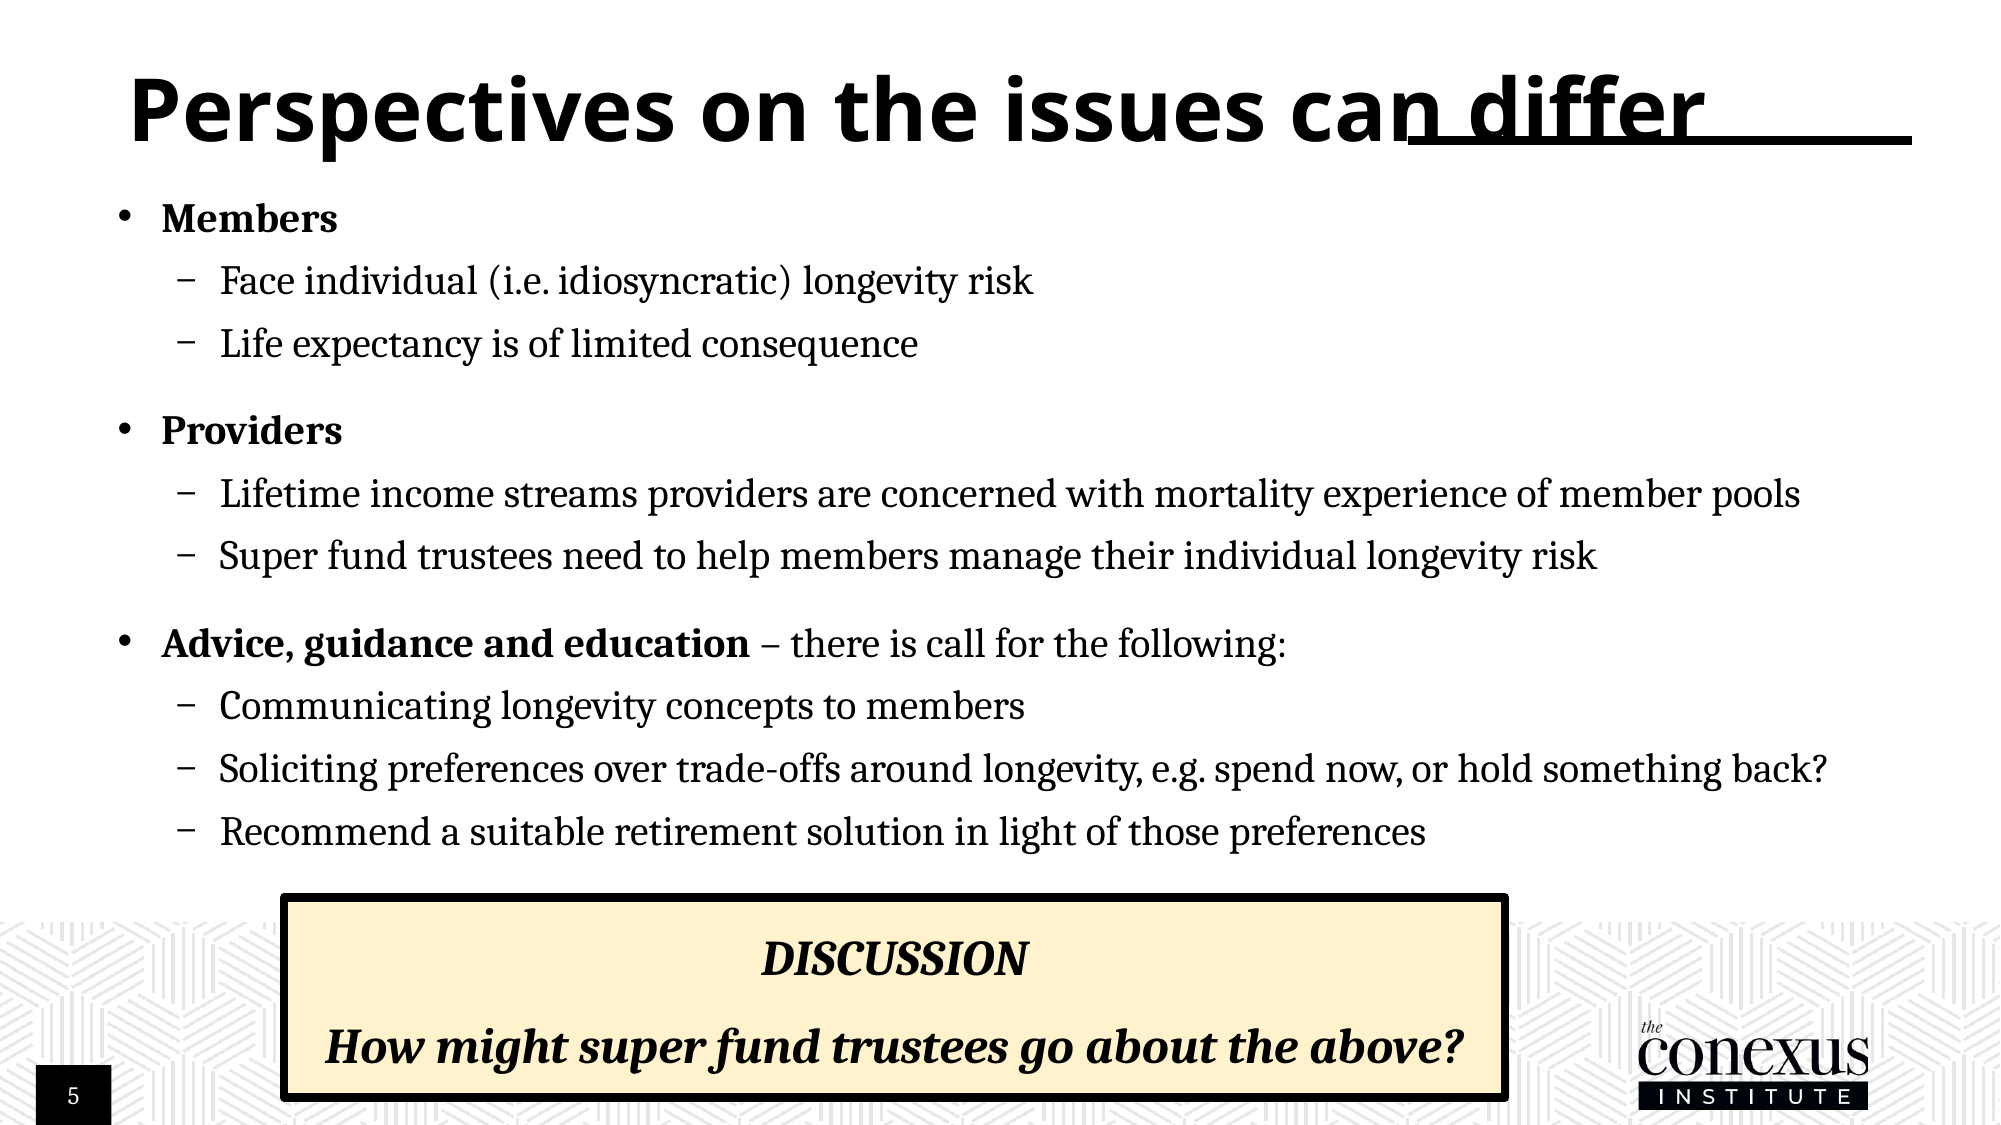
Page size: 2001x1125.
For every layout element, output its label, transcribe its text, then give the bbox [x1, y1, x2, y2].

slide_number 5 [35, 1065, 112, 1125]
text_box Members Face individual (i.e. idiosyncratic) longevity risk Life expectancy is of limited consequence Providers Lifetime income streams providers are concerned with mortality experience of member pools Super fund trustees need to help members manage their individual longevity risk Advice, guidance and education – there is call for the following: Communicating longevity concepts to members Soliciting preferences over trade-offs around longevity, e.g. spend now, or hold something back? Recommend a suitable retirement solution in light of those preferences [111, 184, 1930, 859]
text_box DISCUSSION How might super fund trustees go about the above? [284, 897, 1506, 1098]
title Perspectives on the issues can differ [111, 47, 1761, 180]
